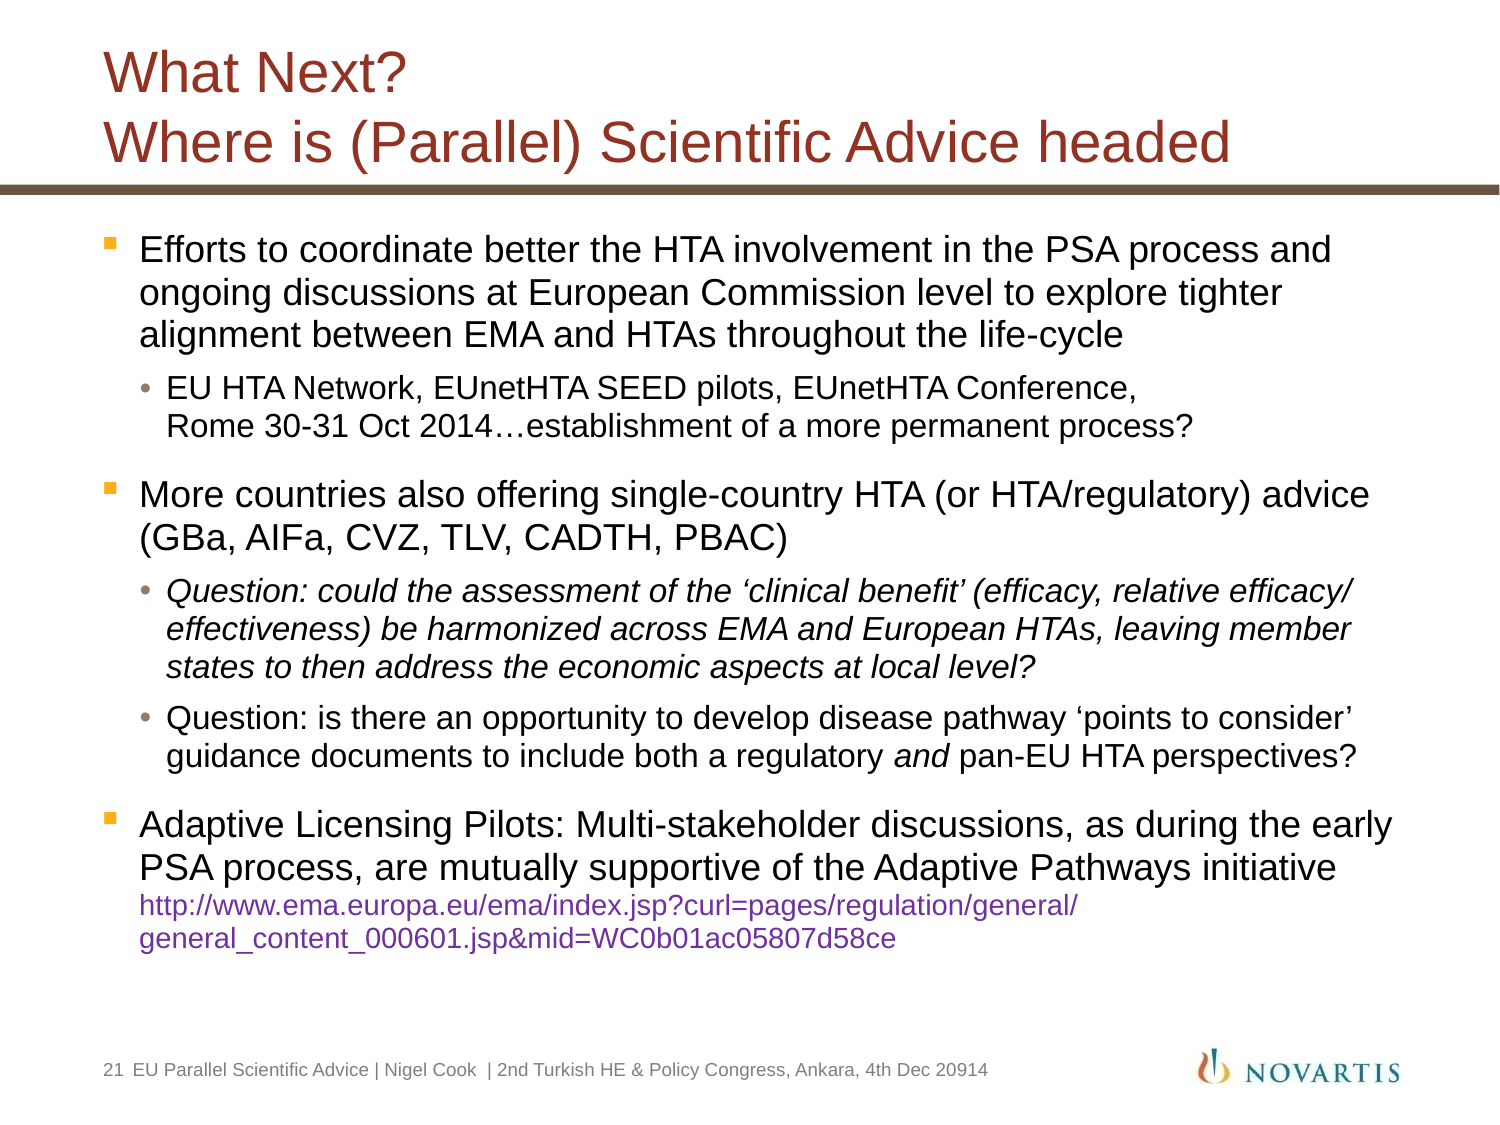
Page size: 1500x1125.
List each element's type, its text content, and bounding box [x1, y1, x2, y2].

list Efforts to coordinate better the HTA involvement in the PSA process and ongoing discussions at European Commission level to explore tighter alignment between EMA and HTAs throughout the life-cycle EU HTA Network, EUnetHTA SEED pilots, EUnetHTA Conference, Rome 30-31 Oct 2014…establishment of a more permanent process? More countries also offering single-country HTA (or HTA/regulatory) advice (GBa, AIFa, CVZ, TLV, CADTH, PBAC) Question: could the assessment of the ‘clinical benefit’ (efficacy, relative efficacy/ effectiveness) be harmonized across EMA and European HTAs, leaving member states to then address the economic aspects at local level? Question: is there an opportunity to develop disease pathway ‘points to consider’ guidance documents to include both a regulatory and pan-EU HTA perspectives? Adaptive Licensing Pilots: Multi-stakeholder discussions, as during the early PSA process, are mutually supportive of the Adaptive Pathways initiative http://www.ema.europa.eu/ema/index.jsp?curl=pages/regulation/general/ general_content_000601.jsp&mid=WC0b01ac05807d58ce [85, 220, 1454, 1032]
footer EU Parallel Scientific Advice | Nigel Cook | 2nd Turkish HE & Policy Congress, Ankara, 4th Dec 20914 [112, 1050, 1176, 1092]
picture [1192, 1040, 1405, 1092]
slide_number 21 [88, 1050, 112, 1091]
title What Next? Where is (Parallel) Scientific Advice headed [88, 50, 1454, 182]
